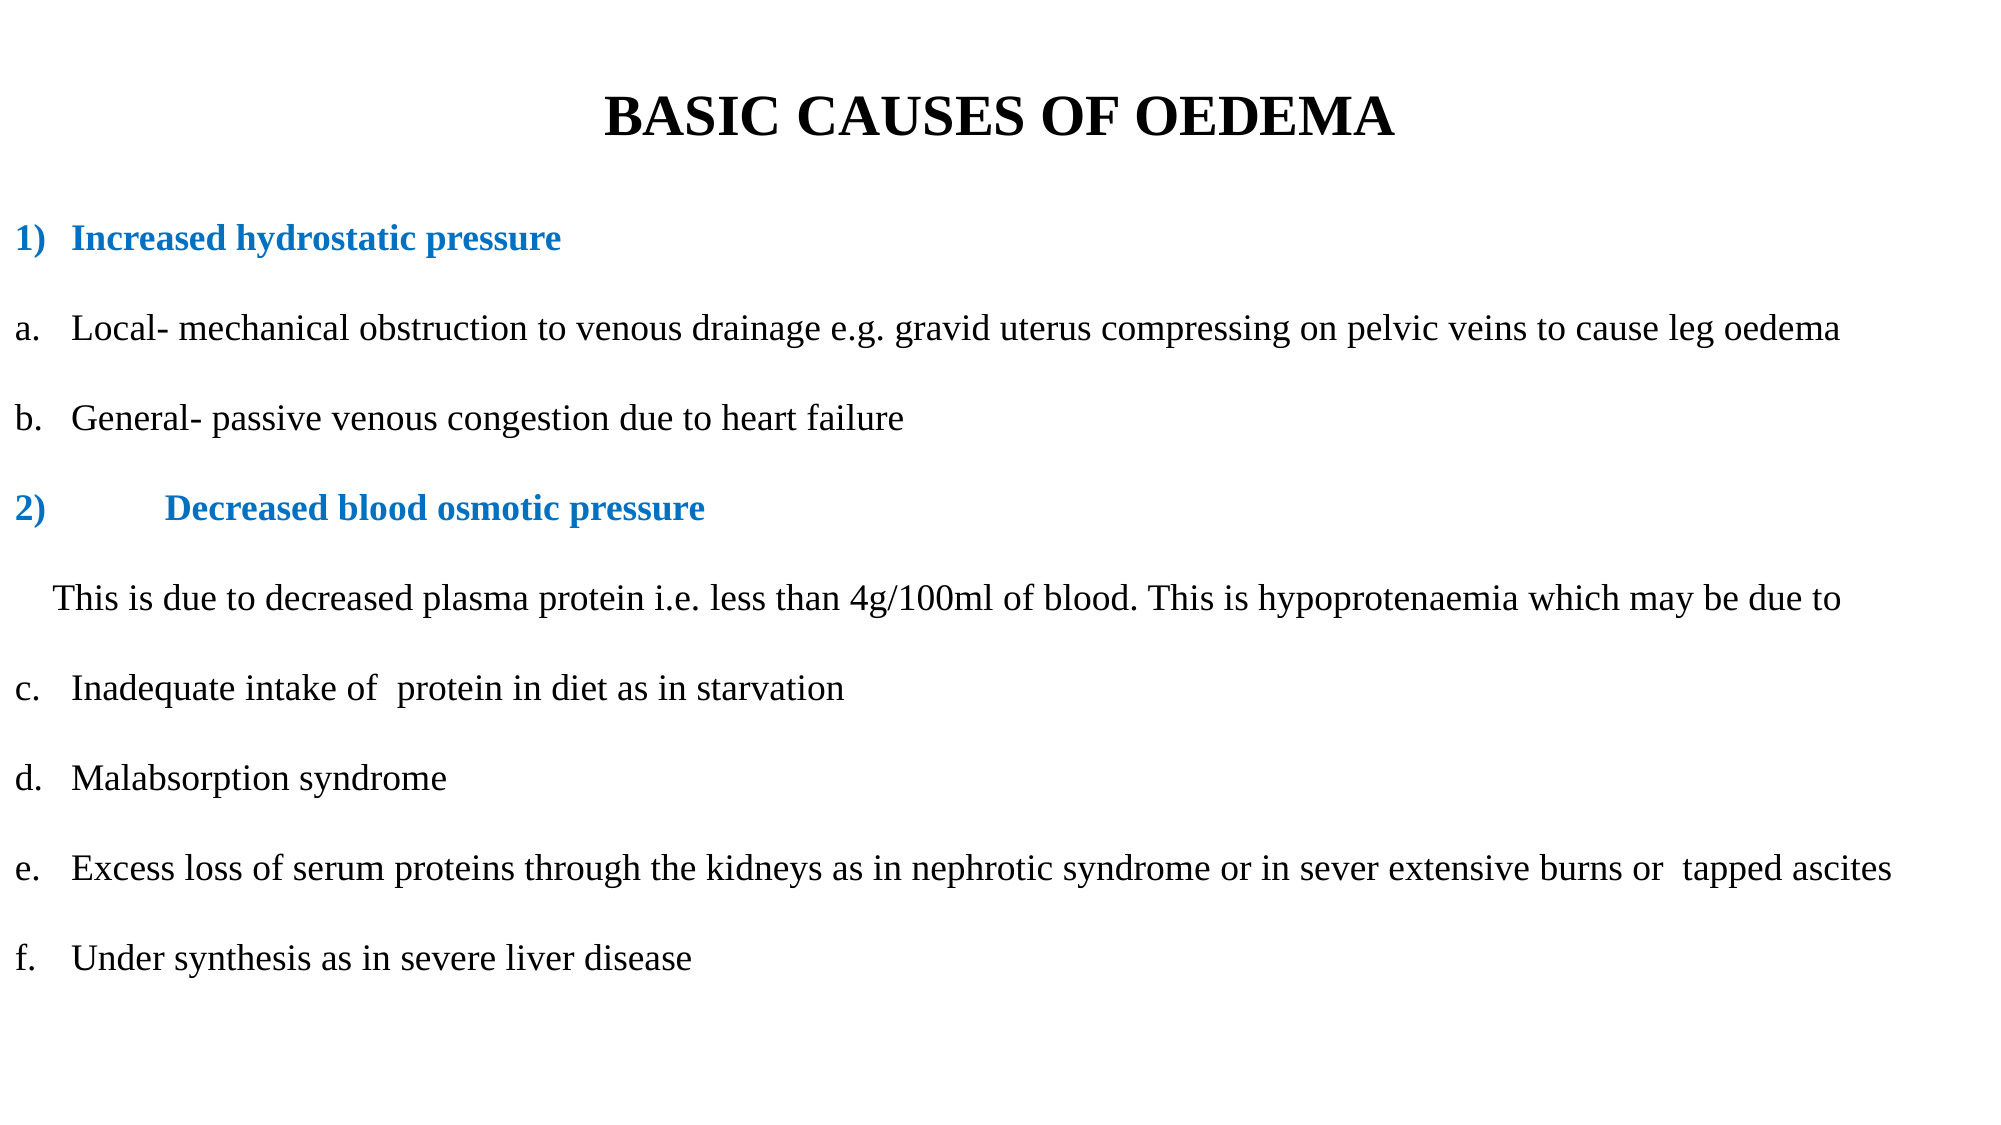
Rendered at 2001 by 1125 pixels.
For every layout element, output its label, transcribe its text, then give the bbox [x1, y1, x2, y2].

text_box BASIC CAUSES OF OEDEMA Increased hydrostatic pressure Local- mechanical obstruction to venous drainage e.g. gravid uterus compressing on pelvic veins to cause leg oedema General- passive venous congestion due to heart failure 2) Decreased blood osmotic pressure This is due to decreased plasma protein i.e. less than 4g/100ml of blood. This is hypoprotenaemia which may be due to Inadequate intake of protein in diet as in starvation Malabsorption syndrome Excess loss of serum proteins through the kidneys as in nephrotic syndrome or in sever extensive burns or tapped ascites Under synthesis as in severe liver disease [0, 0, 2000, 986]
